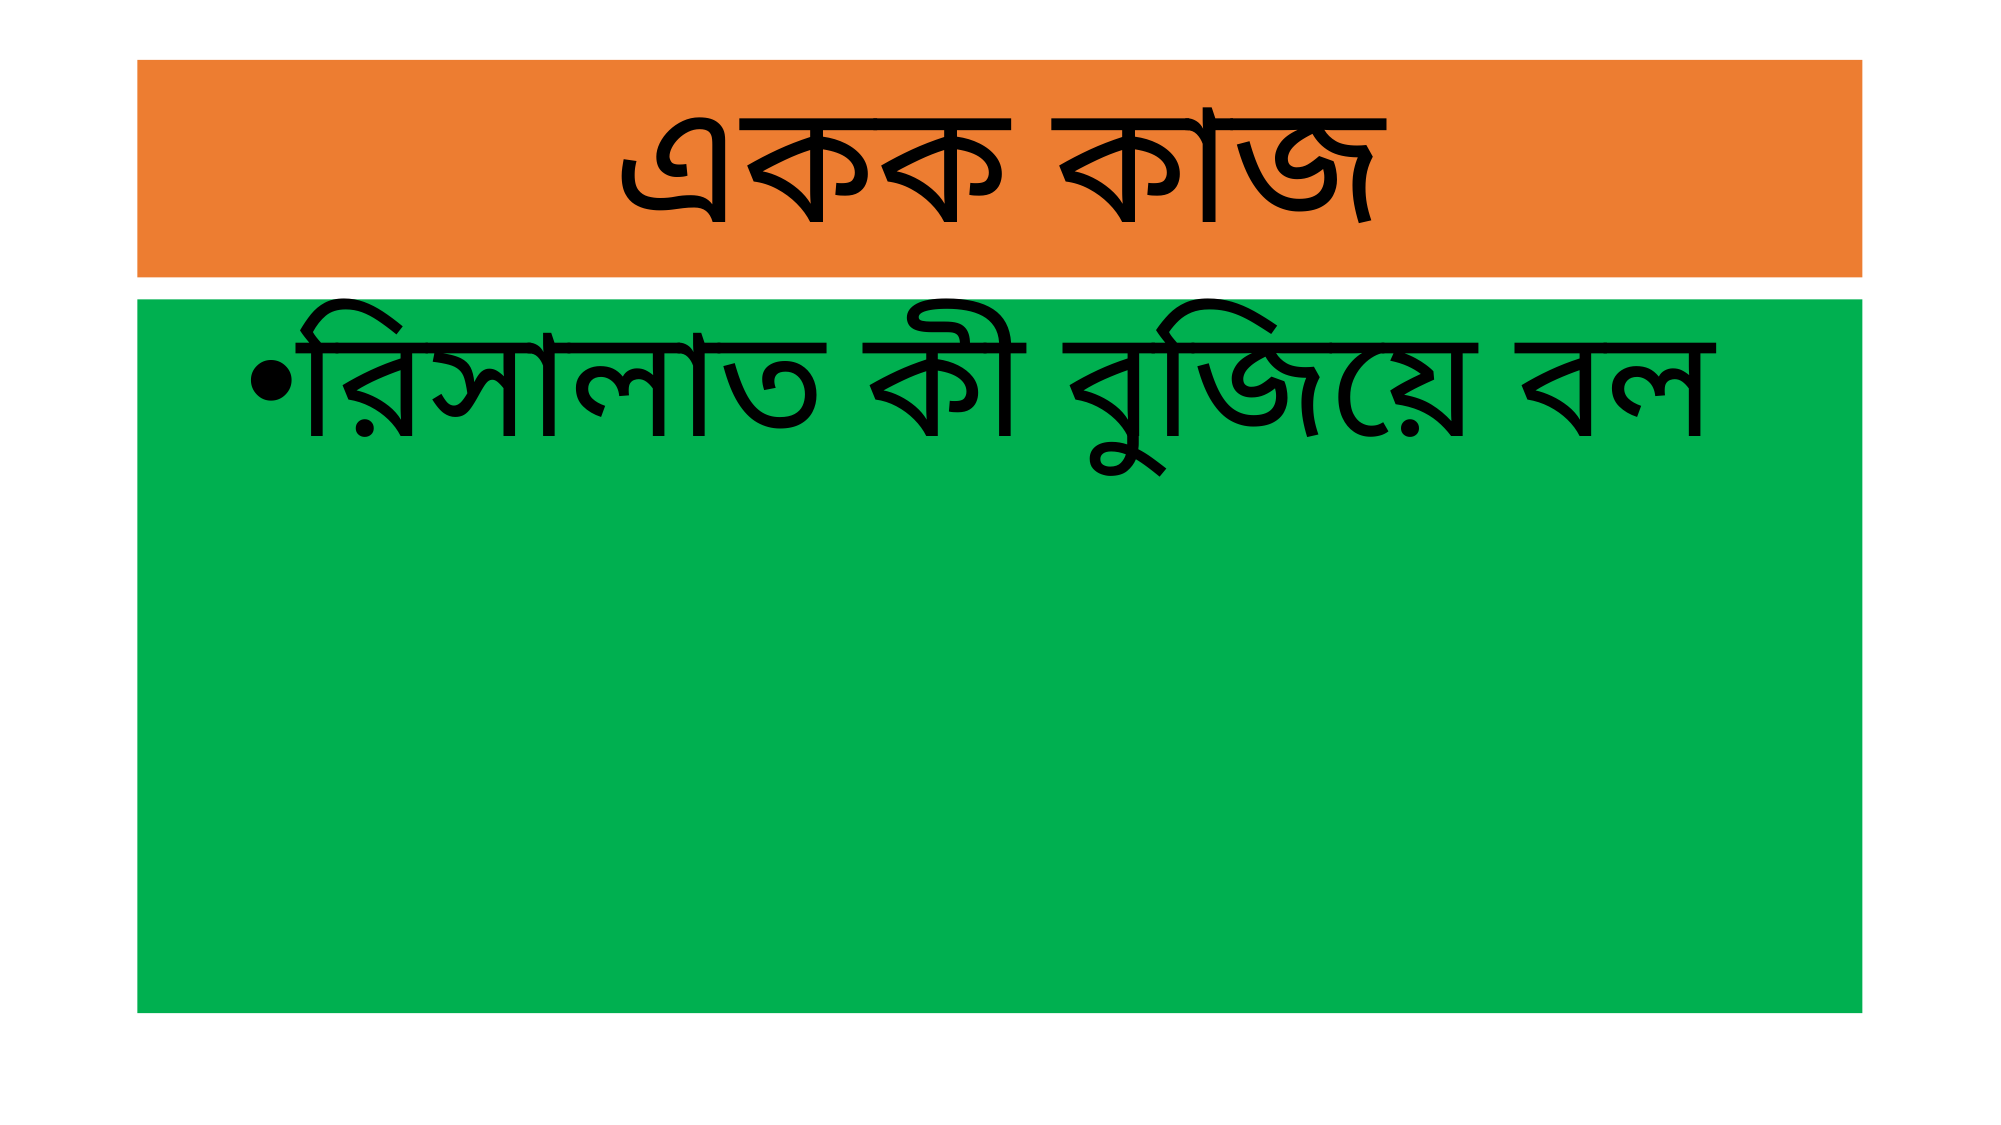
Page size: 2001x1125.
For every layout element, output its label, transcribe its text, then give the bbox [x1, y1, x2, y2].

title একক কাজ [137, 59, 1863, 278]
list রিসালাত কী বুজিয়ে বল [137, 299, 1863, 1014]
